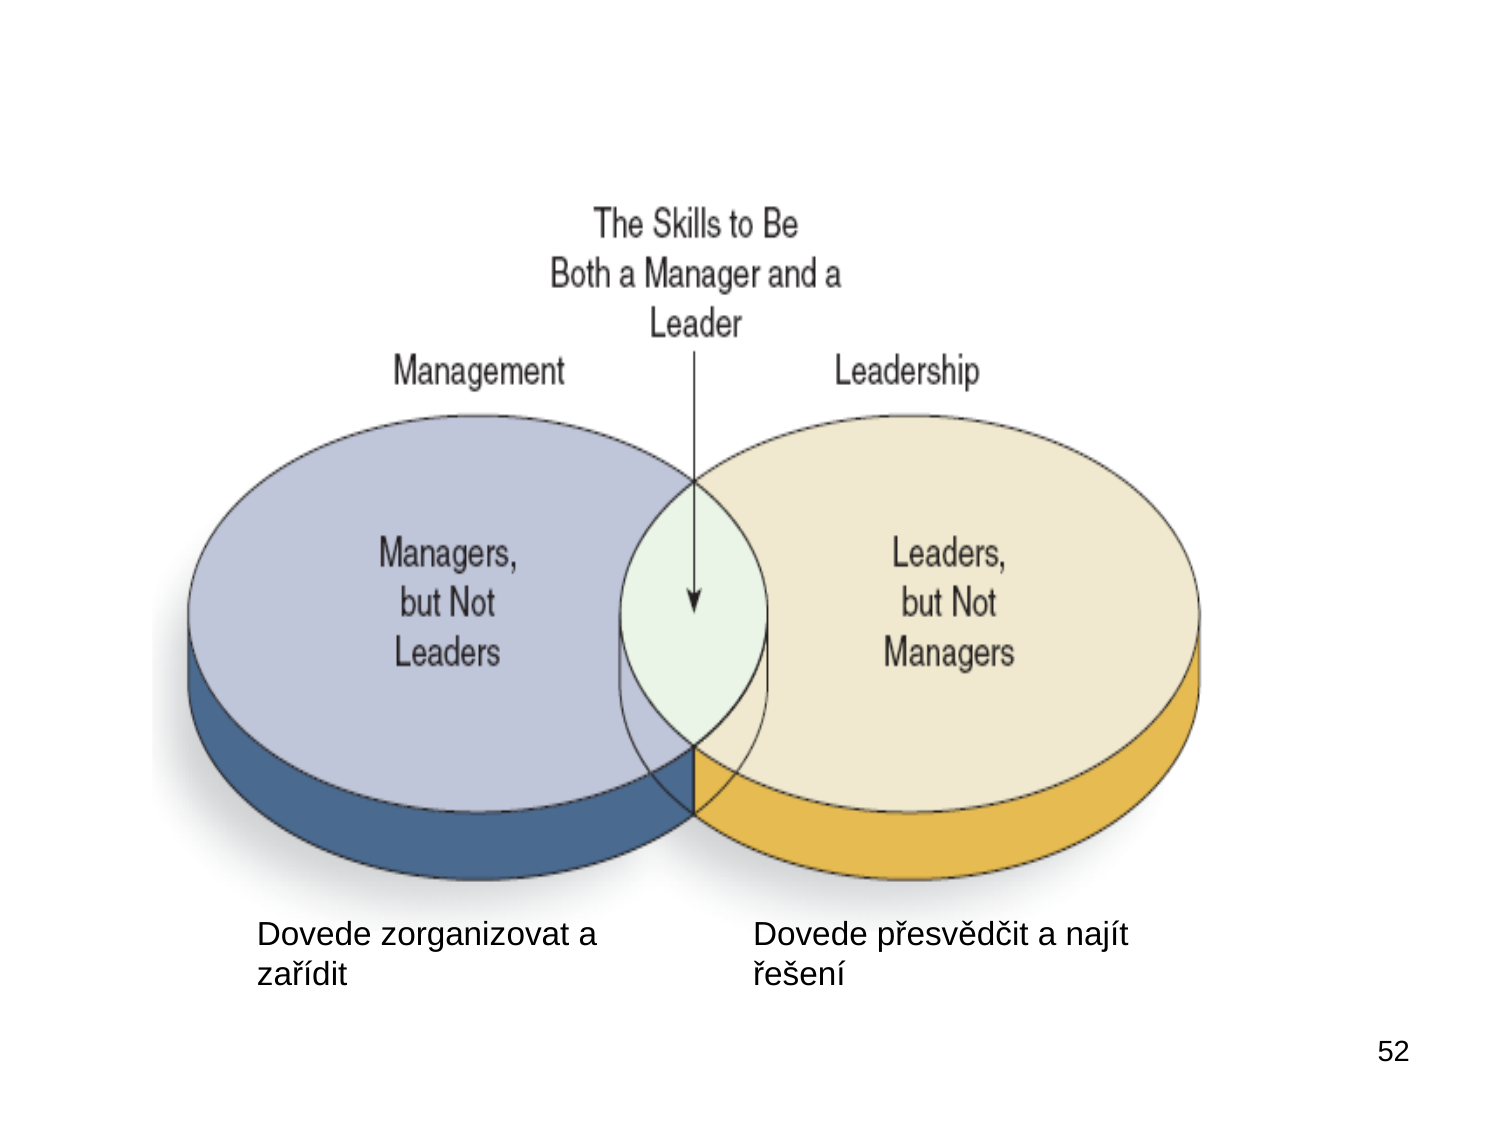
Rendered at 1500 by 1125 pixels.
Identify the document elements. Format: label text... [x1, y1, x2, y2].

text_box Dovede přesvědčit a najít řešení [738, 960, 1164, 1000]
picture [123, 172, 1377, 953]
slide_number 52 [1074, 1024, 1426, 1103]
text_box Dovede zorganizovat a zařídit [242, 960, 668, 1000]
